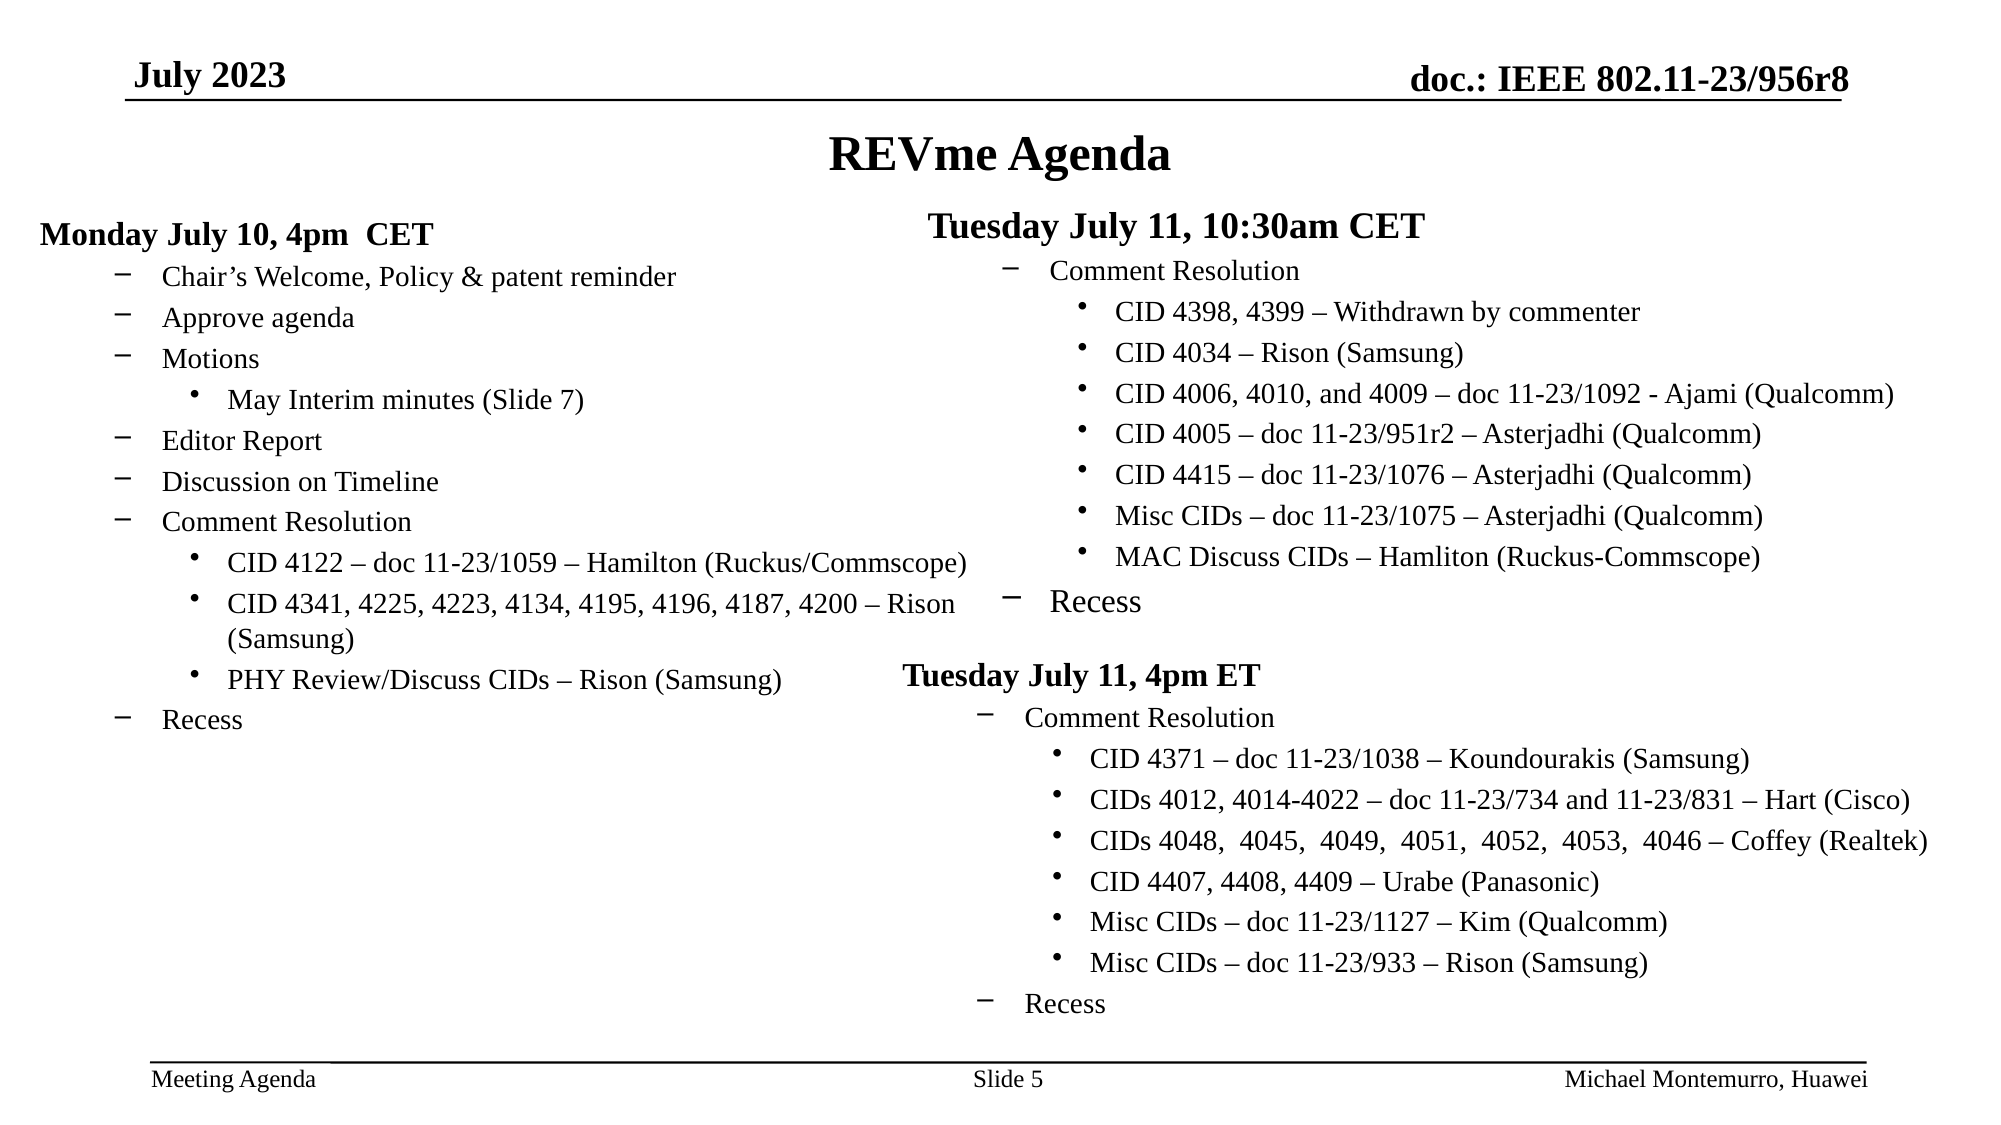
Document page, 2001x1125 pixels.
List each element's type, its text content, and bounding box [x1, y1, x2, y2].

title REVme Agenda [362, 112, 1638, 188]
text_box Tuesday July 11, 4pm ET Comment Resolution CID 4371 – doc 11-23/1038 – Koundourakis (Samsung) CIDs 4012, 4014-4022 – doc 11-23/734 and 11-23/831 – Hart (Cisco) CIDs 4048, 4045, 4049, 4051, 4052, 4053, 4046 – Coffey (Realtek) CID 4407, 4408, 4409 – Urabe (Panasonic) Misc CIDs – doc 11-23/1127 – Kim (Qualcomm) Misc CIDs – doc 11-23/933 – Rison (Samsung) Recess [887, 653, 1975, 898]
text_box Monday July 10, 4pm CET Chair’s Welcome, Policy & patent reminder Approve agenda Motions May Interim minutes (Slide 7) Editor Report Discussion on Timeline Comment Resolution CID 4122 – doc 11-23/1059 – Hamilton (Ruckus/Commscope) CID 4341, 4225, 4223, 4134, 4195, 4196, 4187, 4200 – Rison (Samsung) PHY Review/Discuss CIDs – Rison (Samsung) Recess [24, 212, 1044, 625]
text_box Tuesday July 11, 10:30am CET Comment Resolution CID 4398, 4399 – Withdrawn by commenter CID 4034 – Rison (Samsung) CID 4006, 4010, and 4009 – doc 11-23/1092 - Ajami (Qualcomm) CID 4005 – doc 11-23/951r2 – Asterjadhi (Qualcomm) CID 4415 – doc 11-23/1076 – Asterjadhi (Qualcomm) Misc CIDs – doc 11-23/1075 – Asterjadhi (Qualcomm) MAC Discuss CIDs – Hamliton (Ruckus-Commscope) Recess [912, 202, 1938, 500]
footer Michael Montemurro, Huawei [1266, 1061, 1869, 1093]
slide_number Slide 5 [972, 1061, 1045, 1093]
